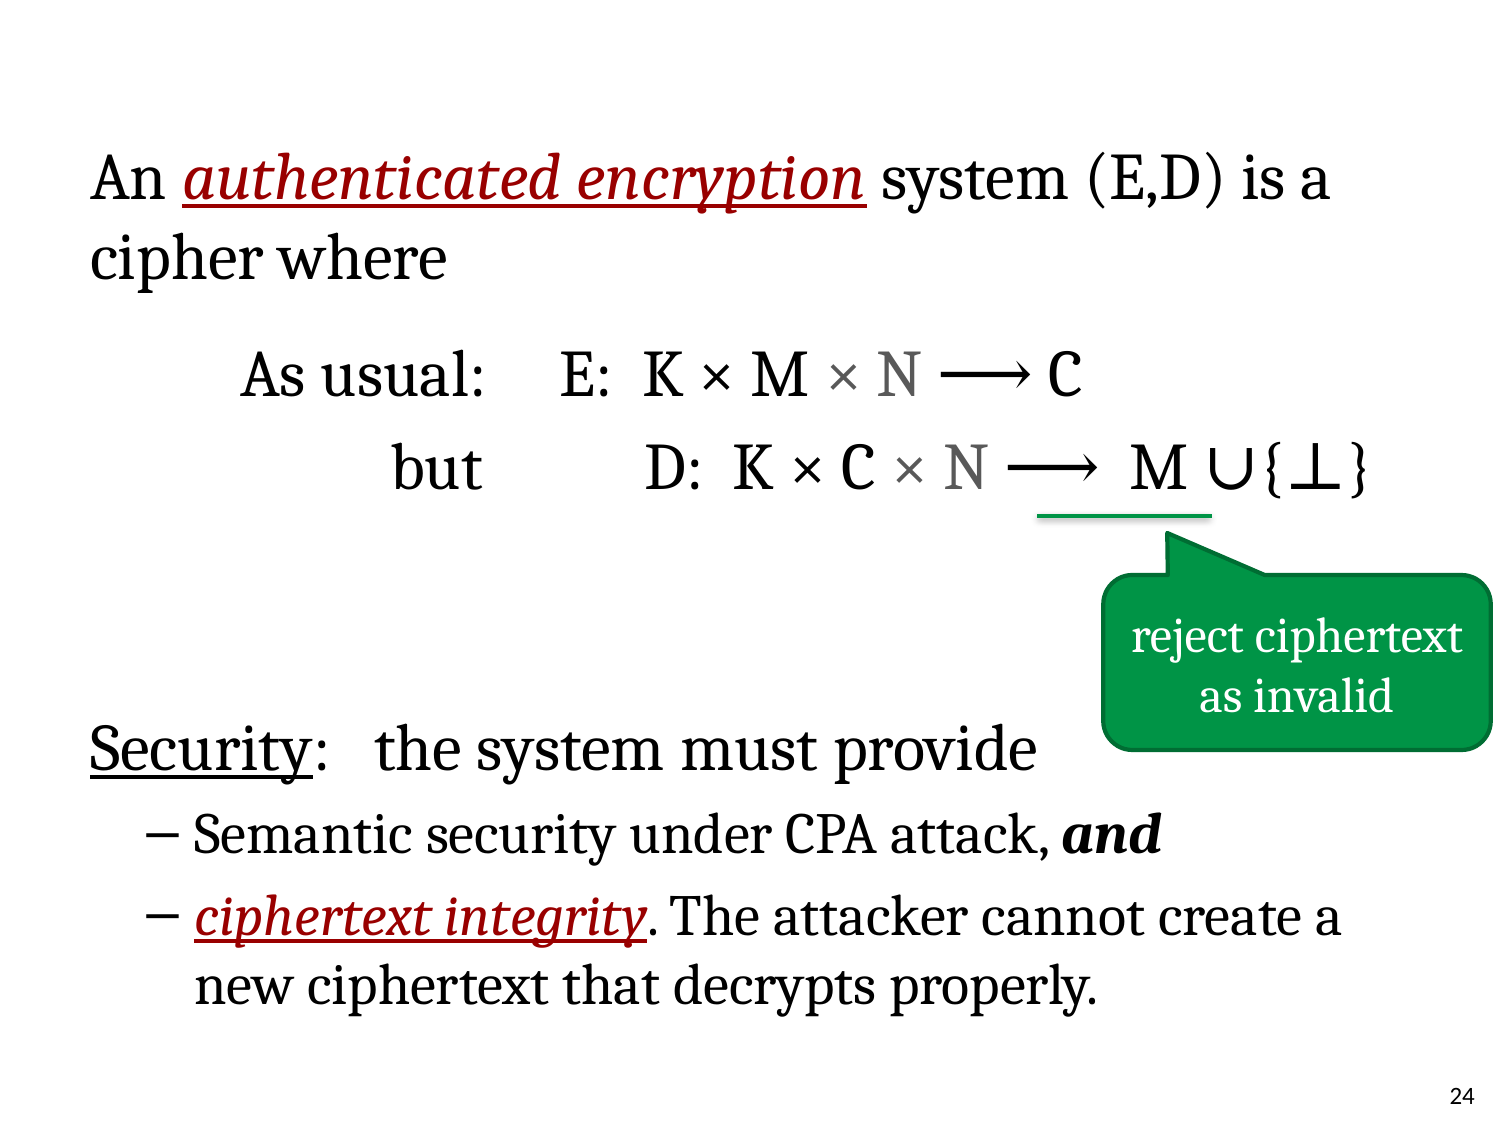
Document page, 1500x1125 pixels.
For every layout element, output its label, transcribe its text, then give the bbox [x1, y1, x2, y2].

slide_number 24 [1125, 1065, 1475, 1125]
text_box reject ciphertext as invalid [1101, 531, 1493, 753]
list An authenticated encryption system (E,D) is a cipher where As usual: E: K × M × N ⟶ C but D: K × C × N ⟶ M ∪{⊥} Security: the system must provide Semantic security under CPA attack, and ciphertext integrity. The attacker cannot create a new ciphertext that decrypts properly. [75, 125, 1425, 1075]
